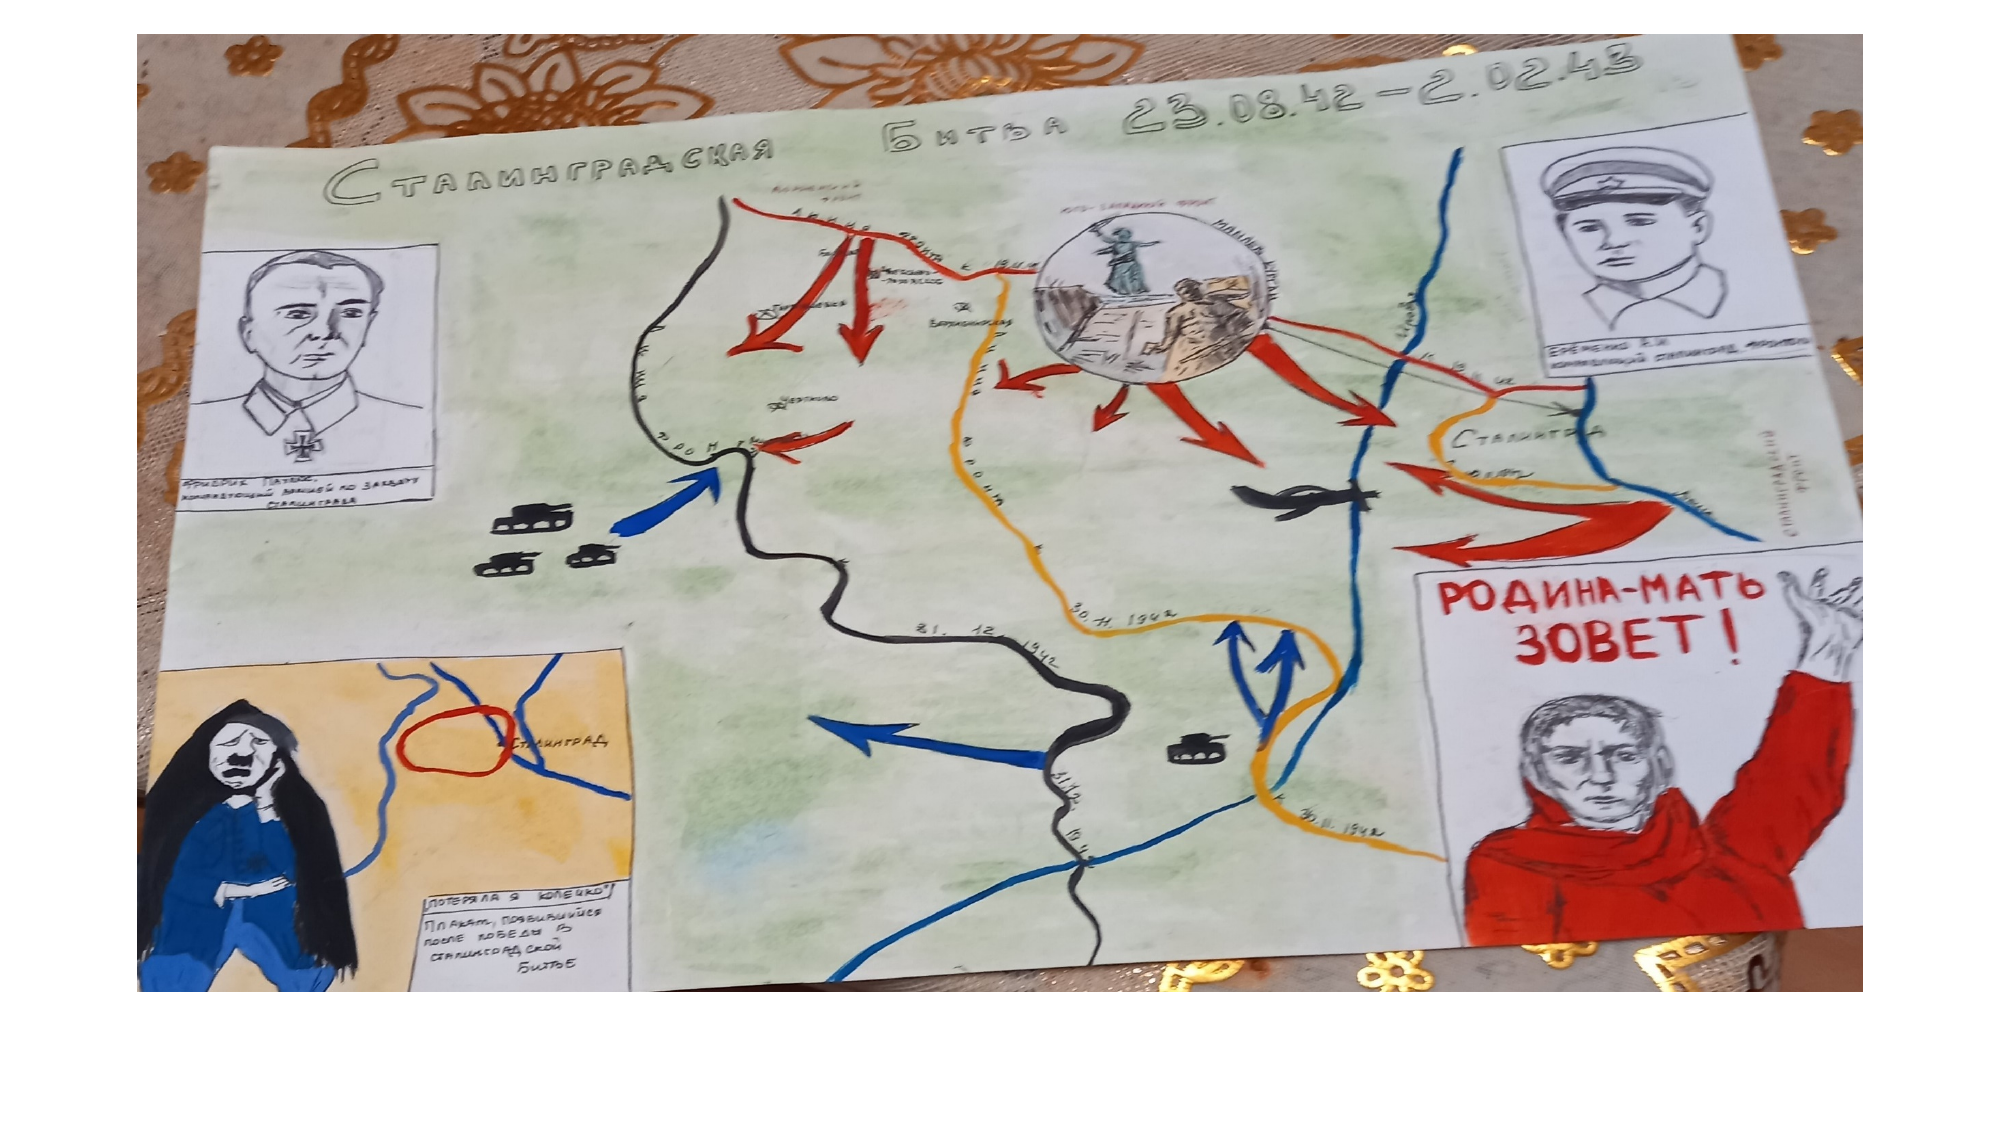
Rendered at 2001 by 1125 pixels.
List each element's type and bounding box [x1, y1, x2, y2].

list [137, 34, 1863, 992]
